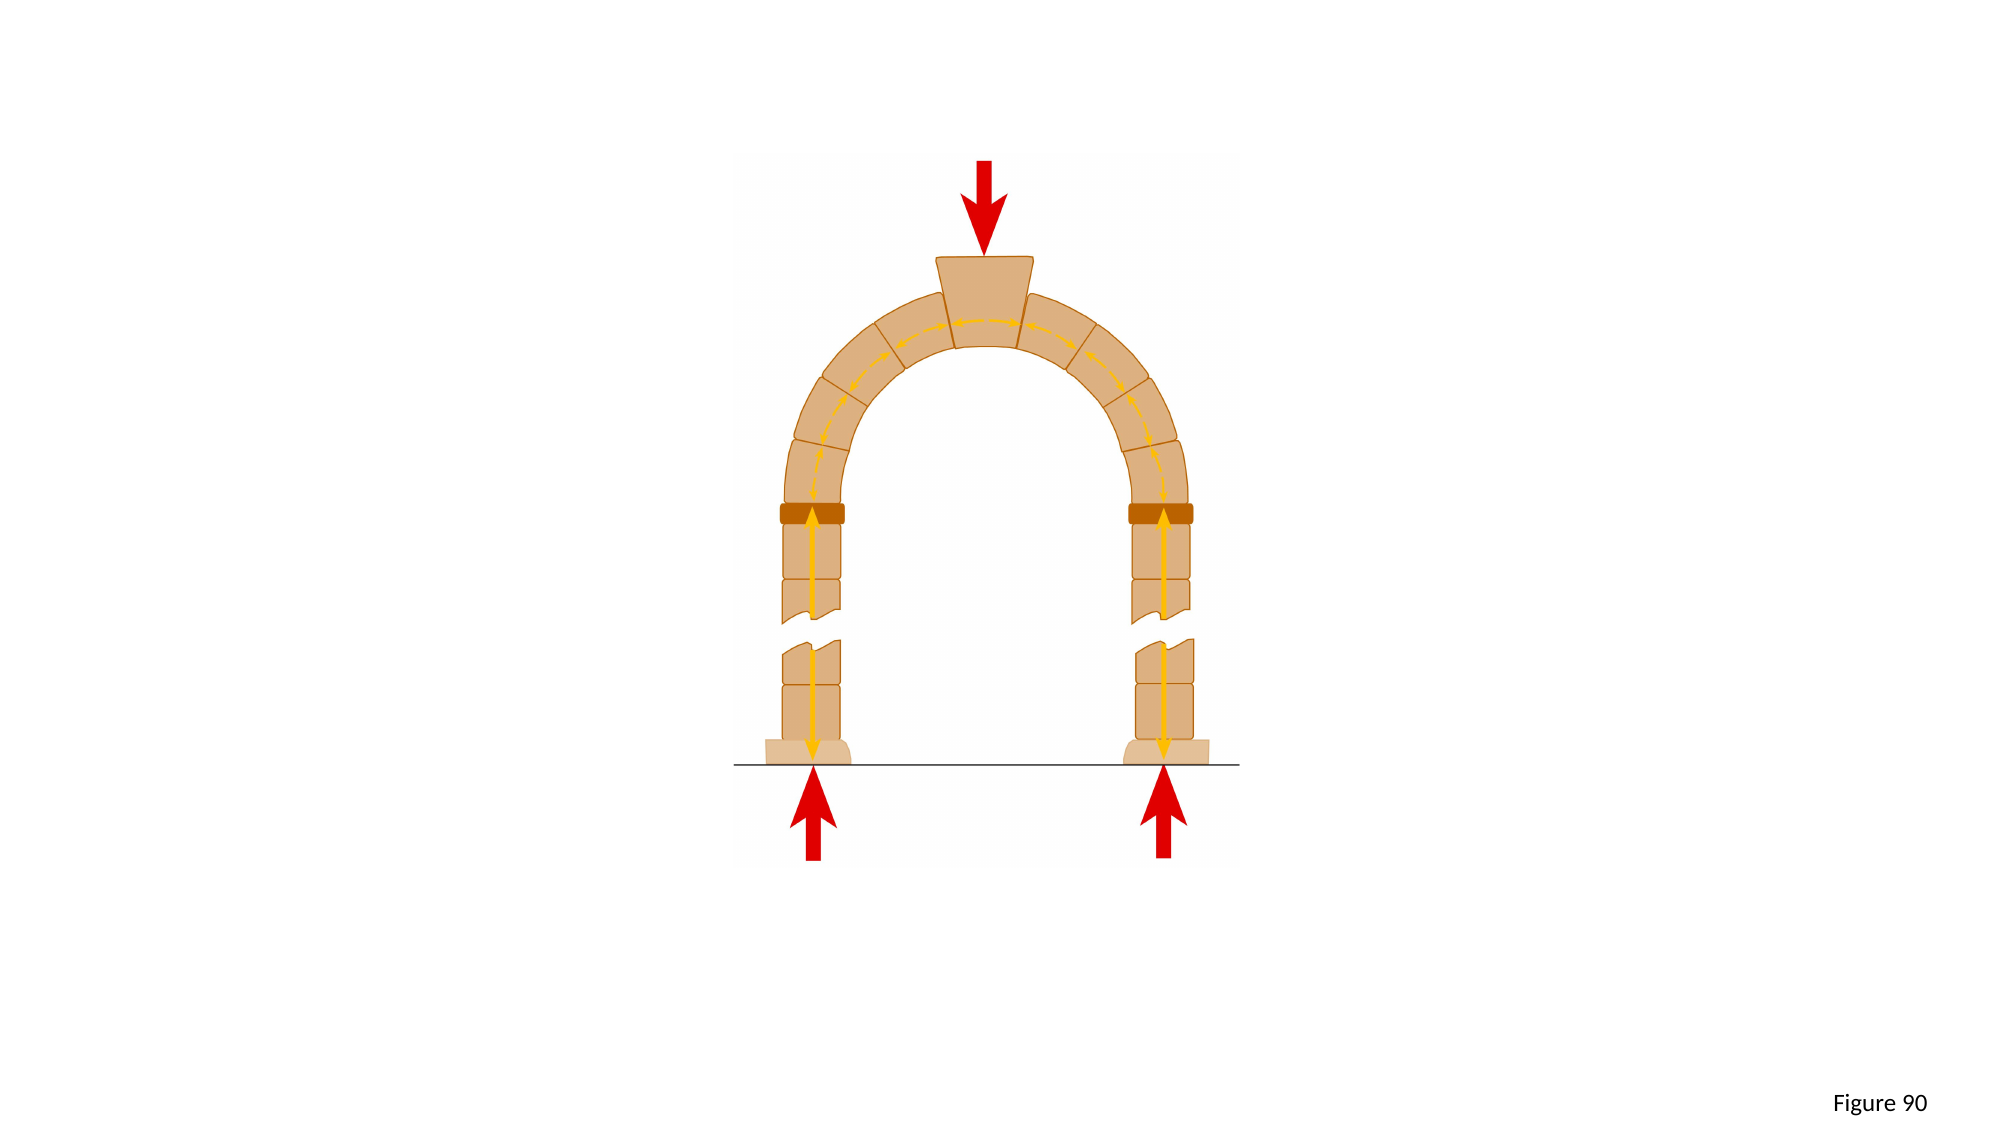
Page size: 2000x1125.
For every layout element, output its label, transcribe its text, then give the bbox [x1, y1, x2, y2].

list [733, 153, 1240, 868]
text_box Figure 90 [1761, 1079, 2000, 1125]
